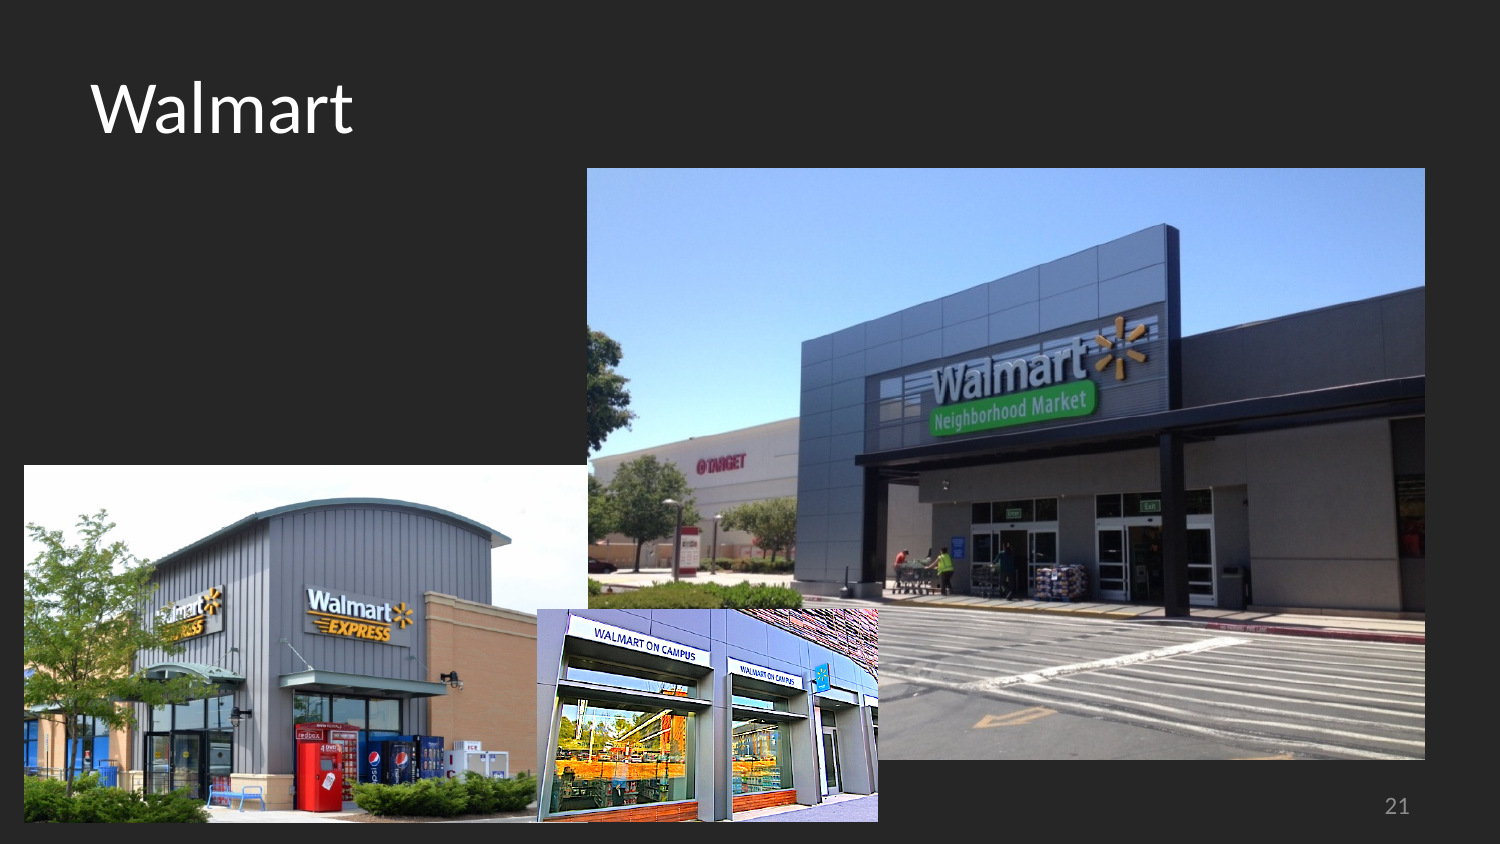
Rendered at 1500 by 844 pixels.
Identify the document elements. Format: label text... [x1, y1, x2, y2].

slide_number 21 [1074, 782, 1425, 827]
title Walmart [75, 33, 1425, 175]
picture [24, 168, 1426, 824]
